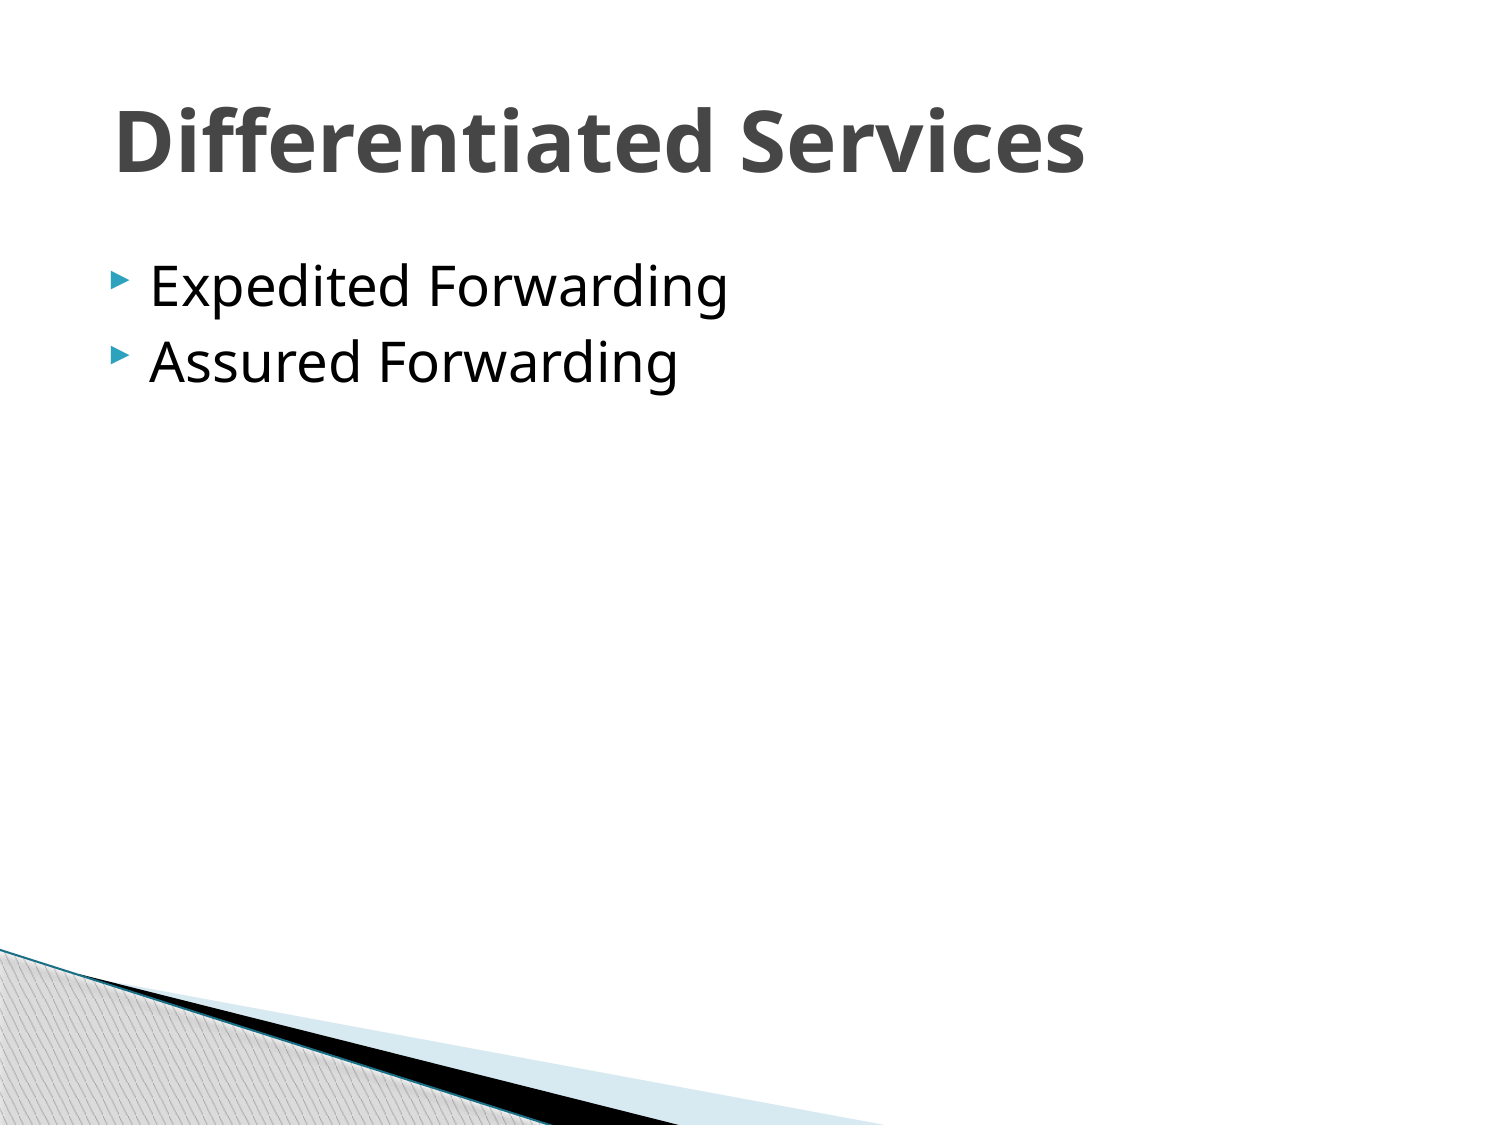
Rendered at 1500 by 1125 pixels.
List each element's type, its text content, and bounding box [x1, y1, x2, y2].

list Expedited Forwarding Assured Forwarding [75, 243, 1425, 986]
title Differentiated Services [75, 45, 1425, 233]
